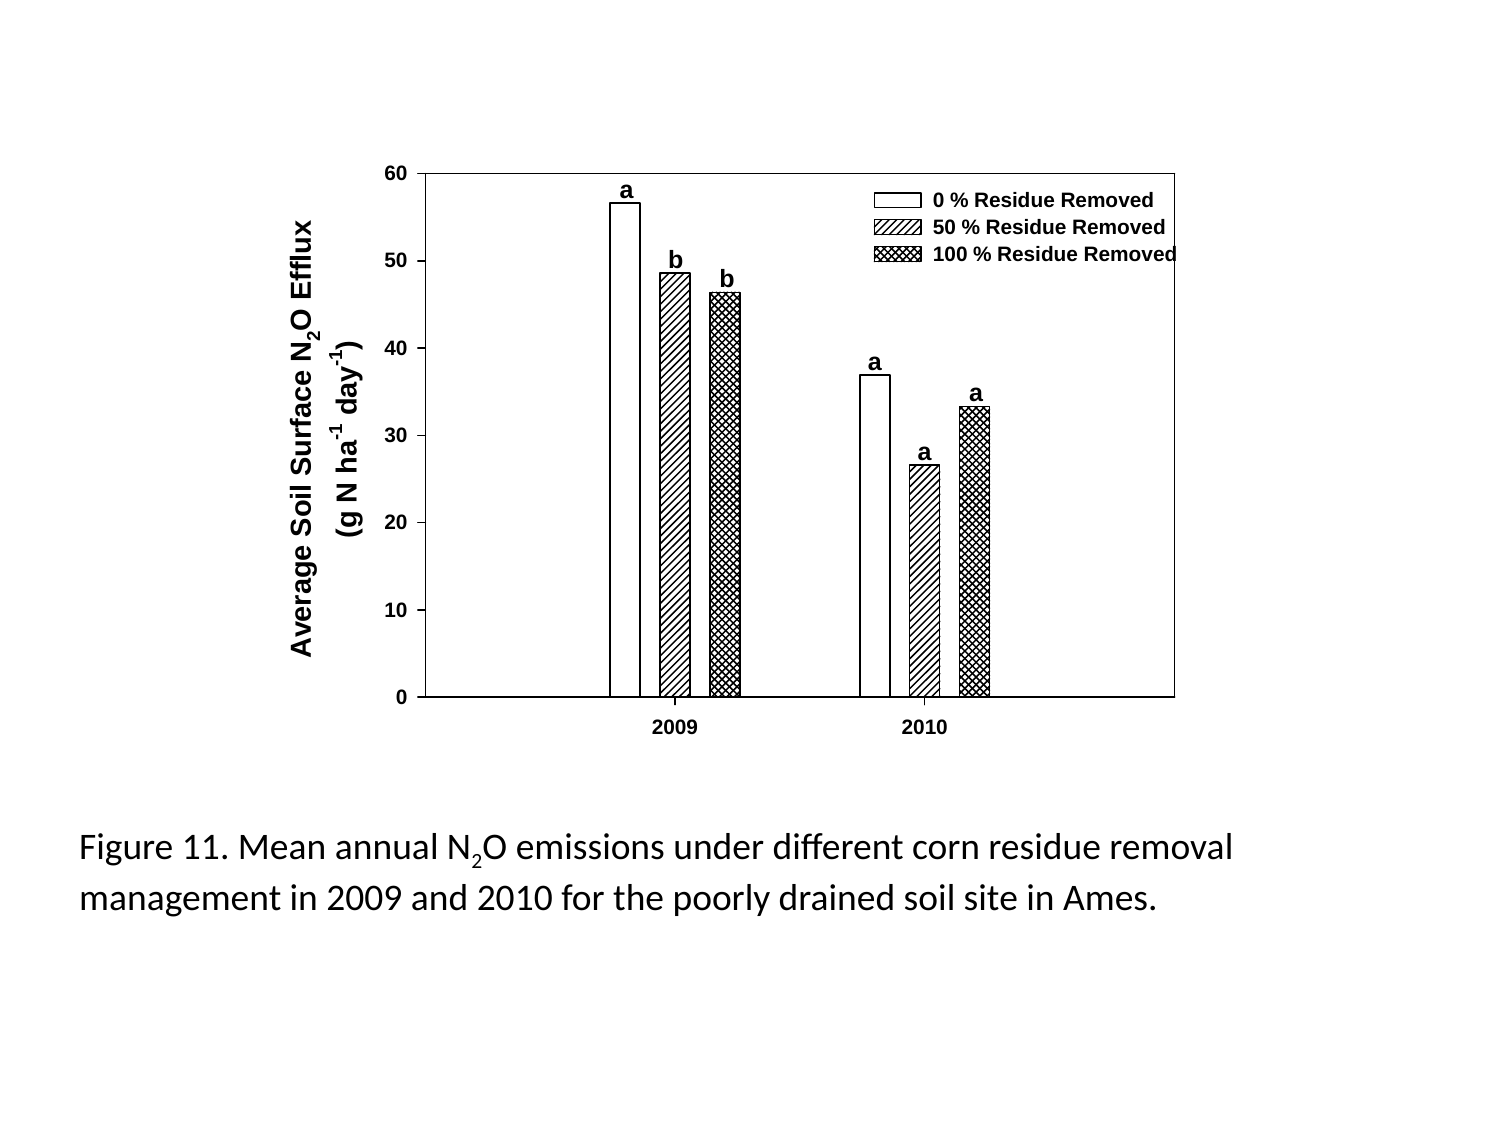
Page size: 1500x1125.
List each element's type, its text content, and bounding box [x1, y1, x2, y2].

text_box Figure 11. Mean annual N2O emissions under different corn residue removal management in 2009 and 2010 for the poorly drained soil site in Ames. [64, 814, 1434, 926]
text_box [278, 92, 1219, 764]
